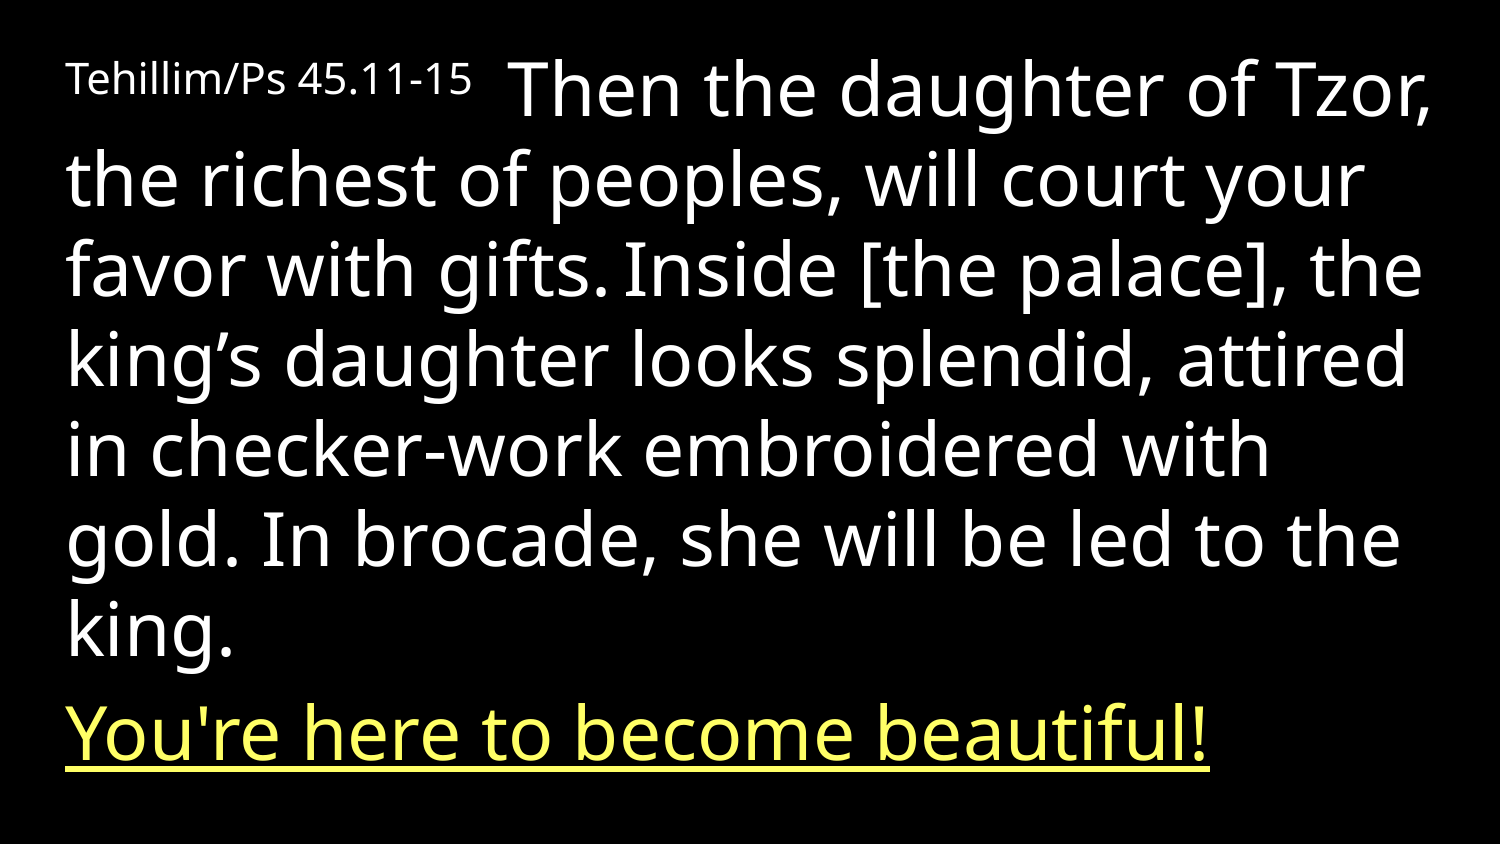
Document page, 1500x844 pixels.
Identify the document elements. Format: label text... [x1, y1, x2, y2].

subtitle Tehillim/Ps 45.11-15 Then the daughter of Tzor, the richest of peoples, will court your favor with gifts. Inside [the palace], the king’s daughter looks splendid, attired in checker-work embroidered with gold. In brocade, she will be led to the king. You're here to become beautiful! [50, 34, 1450, 797]
